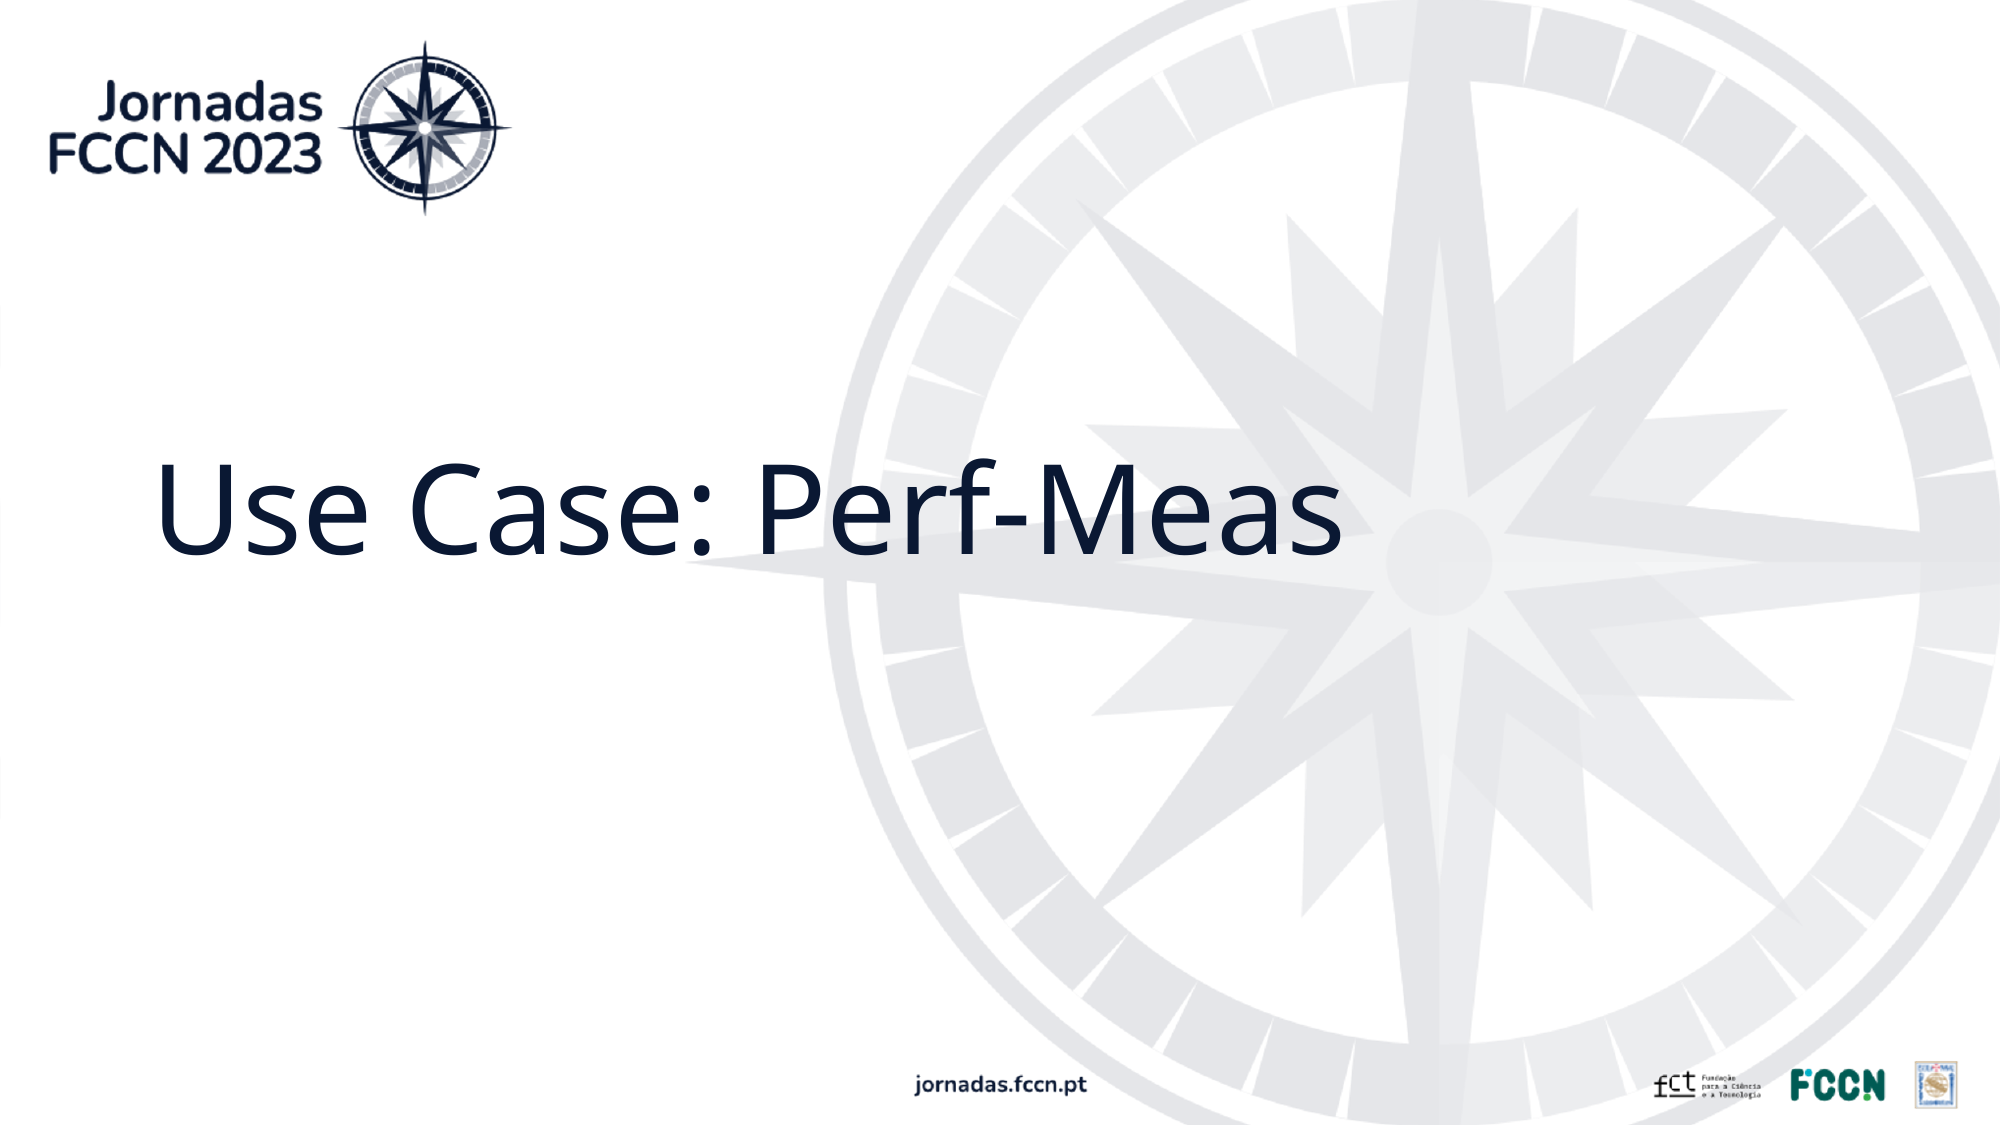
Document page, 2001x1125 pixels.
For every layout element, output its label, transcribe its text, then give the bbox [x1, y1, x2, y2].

picture [0, 0, 2000, 1125]
title Use Case: Perf-Meas [136, 280, 1862, 749]
